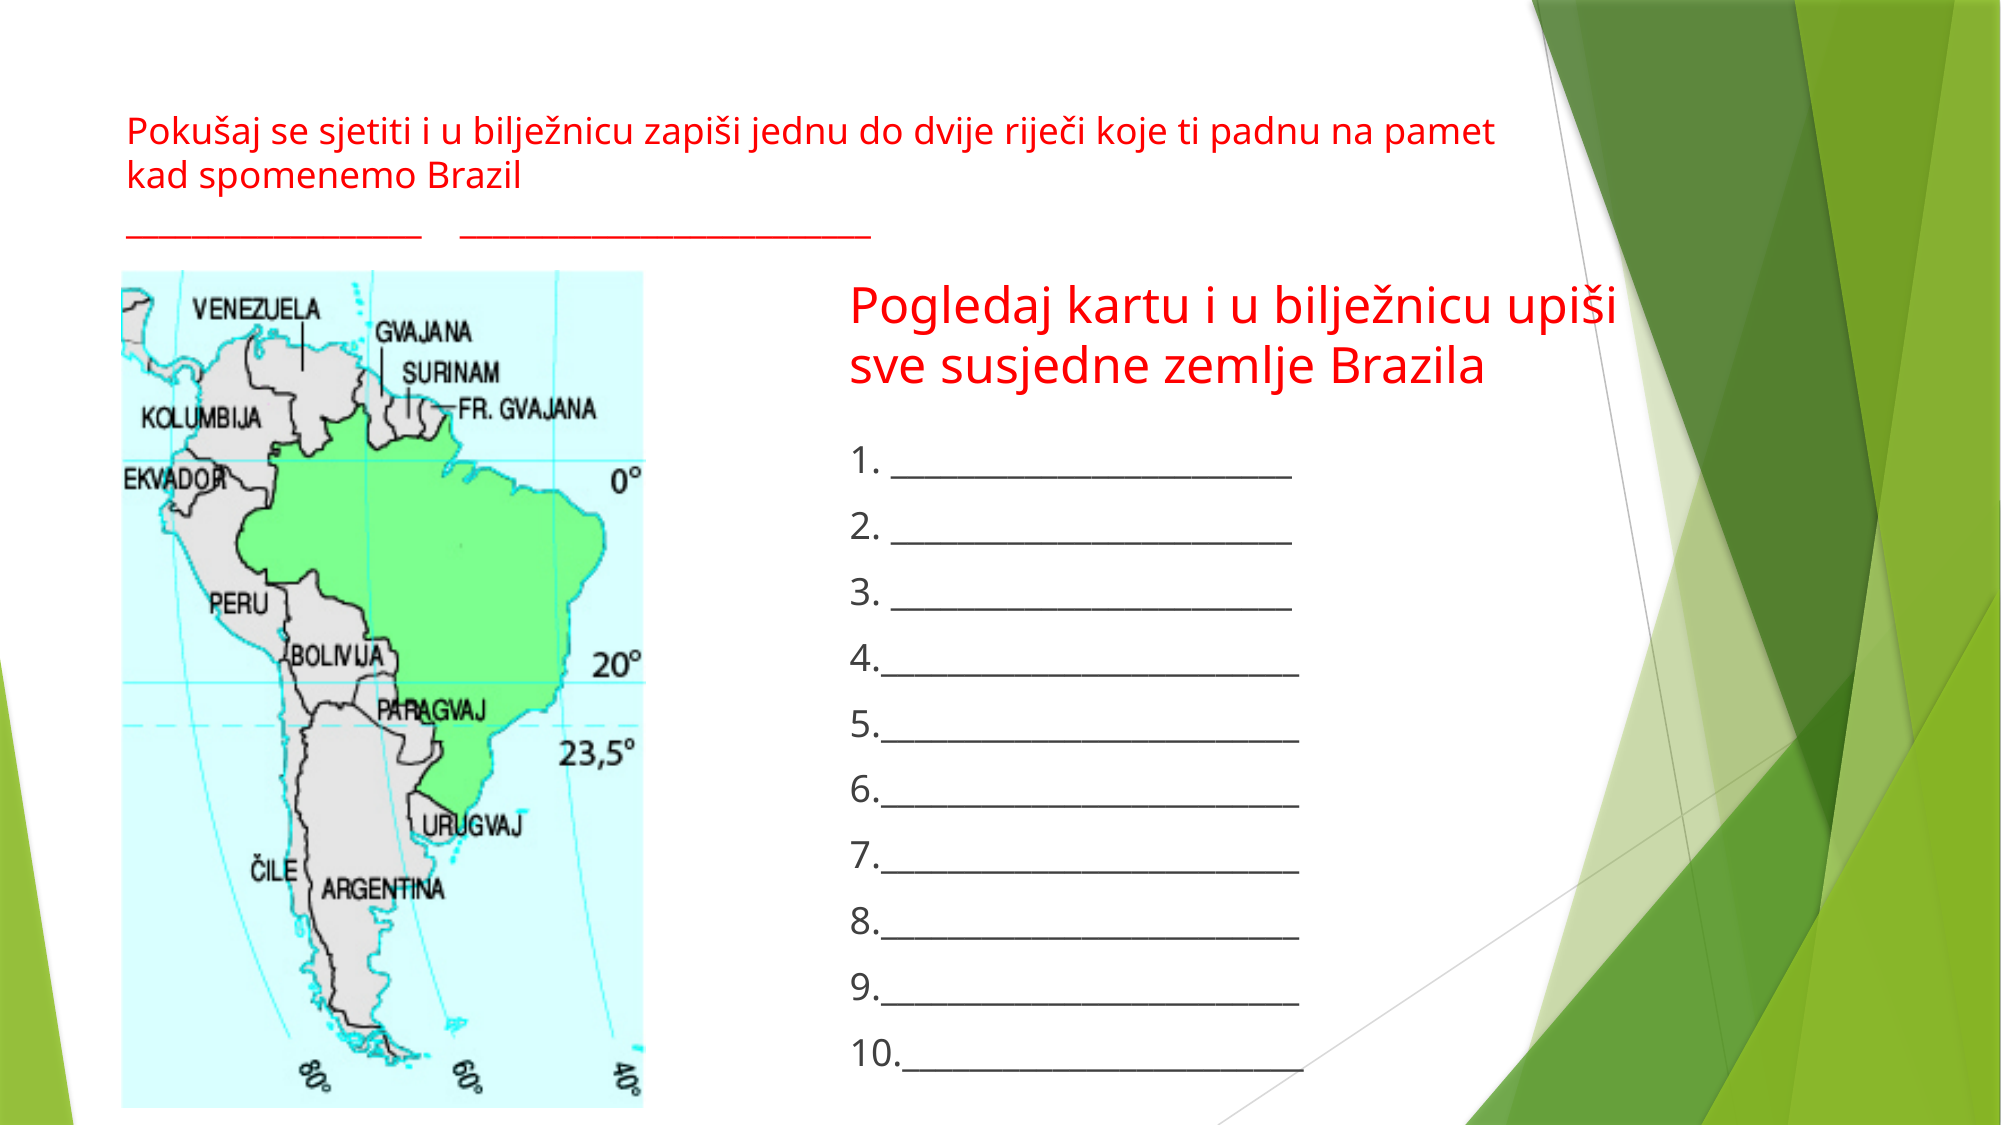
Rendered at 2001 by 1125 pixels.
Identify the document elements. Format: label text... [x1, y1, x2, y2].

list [120, 269, 647, 1108]
list Pogledaj kartu i u bilježnicu upiši sve susjedne zemlje Brazila [834, 289, 1680, 401]
list 1. ________________________ 2. ________________________ 3. ________________________ 4._________________________ 5._________________________ 6._________________________ 7._________________________ 8._________________________ 9._________________________ 10.________________________ [834, 428, 1647, 1099]
title Pokušaj se sjetiti i u bilježnicu zapiši jednu do dvije riječi koje ti padnu na pamet kad spomenemo Brazil __________________ _________________________ [111, 99, 1522, 317]
